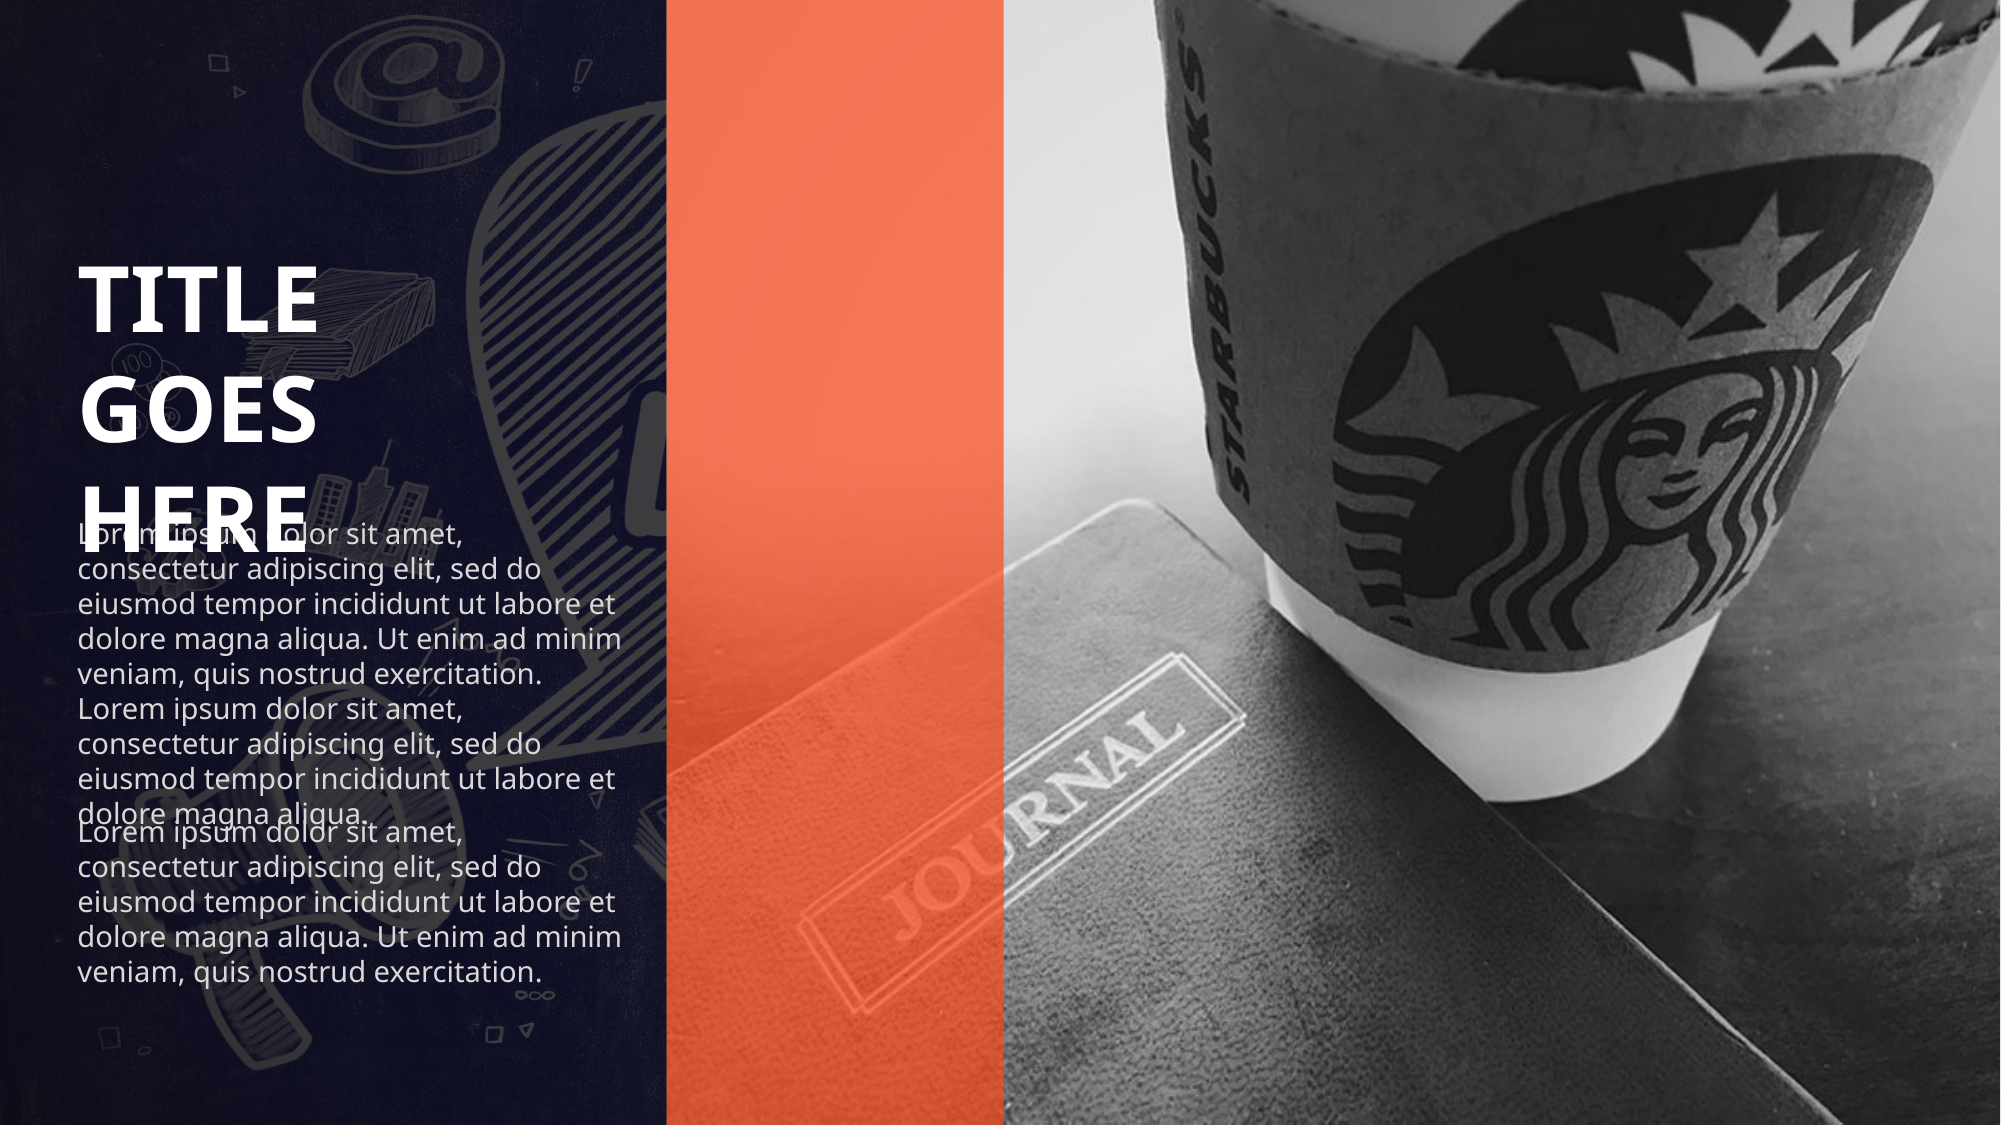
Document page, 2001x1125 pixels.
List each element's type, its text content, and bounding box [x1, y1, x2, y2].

text_box TITLE GOES HERE [62, 233, 549, 578]
text_box [1005, 0, 2000, 1125]
text_box Lorem ipsum dolor sit amet, consectetur adipiscing elit, sed do eiusmod tempor incididunt ut labore et dolore magna aliqua. Ut enim ad minim veniam, quis nostrud exercitation. [62, 805, 643, 996]
text_box Lorem ipsum dolor sit amet, consectetur adipiscing elit, sed do eiusmod tempor incididunt ut labore et dolore magna aliqua. Ut enim ad minim veniam, quis nostrud exercitation. Lorem ipsum dolor sit amet, consectetur adipiscing elit, sed do eiusmod tempor incididunt ut labore et dolore magna aliqua. [62, 507, 643, 805]
text_box [666, 0, 1005, 1125]
